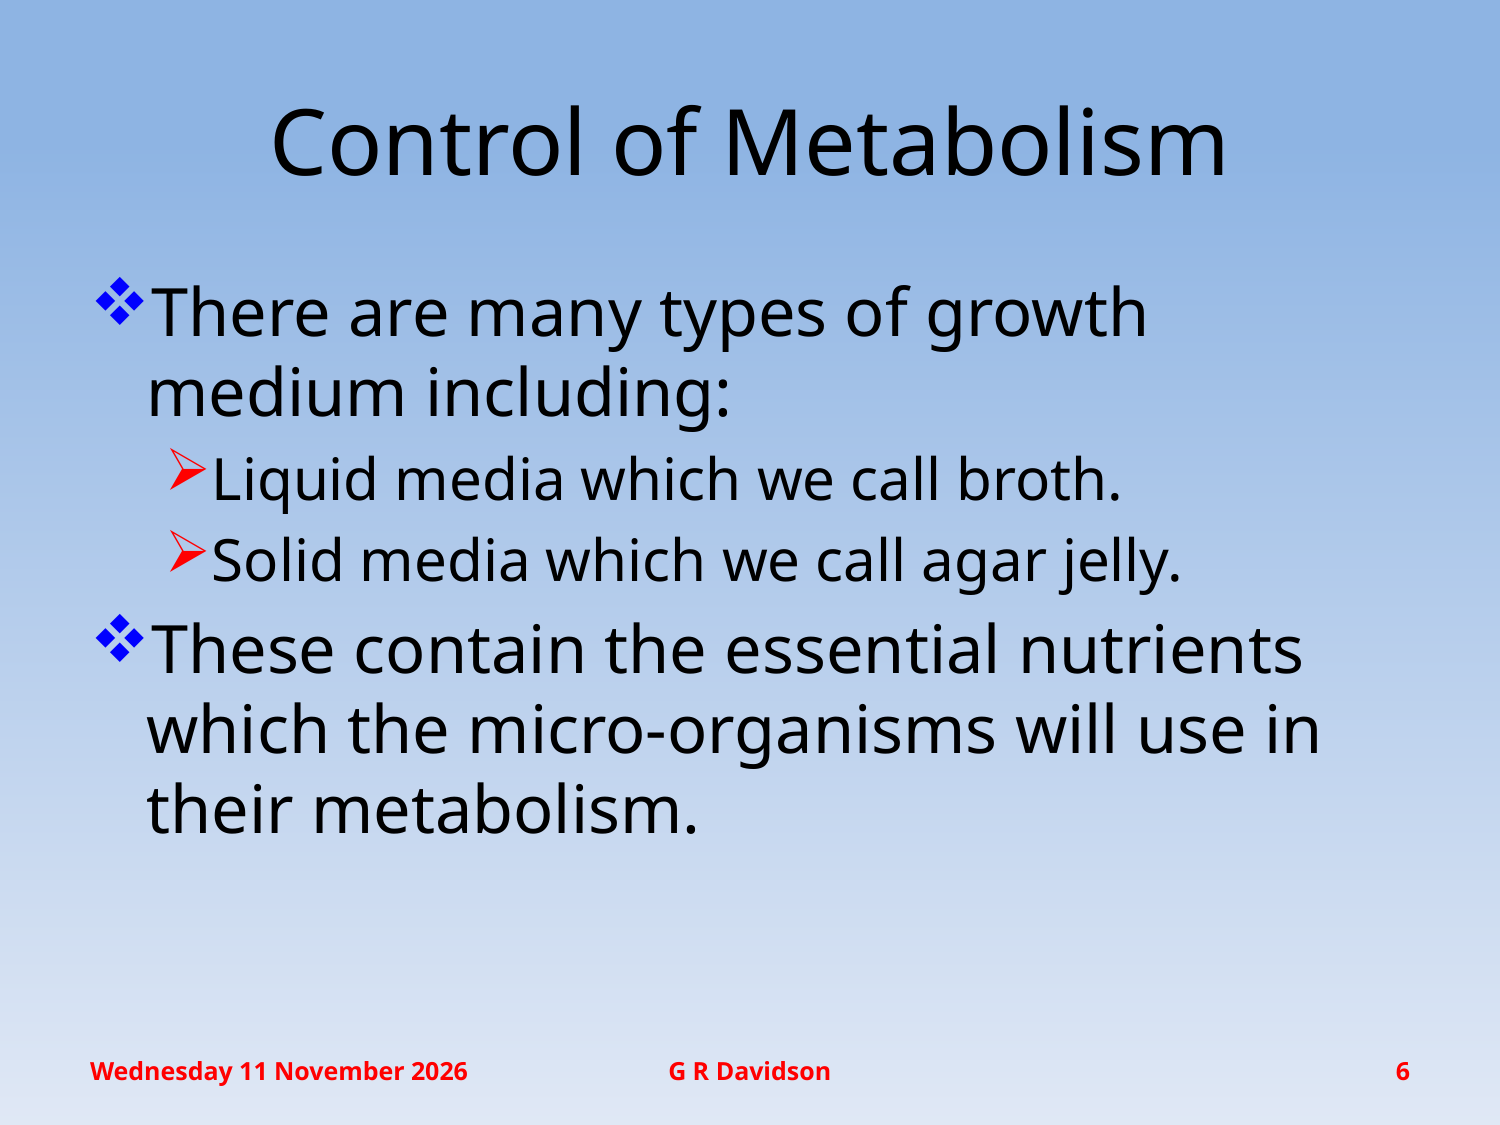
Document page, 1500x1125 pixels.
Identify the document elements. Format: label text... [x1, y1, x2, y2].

title Control of Metabolism [75, 45, 1425, 233]
slide_number 6 [1074, 1042, 1425, 1103]
footer G R Davidson [512, 1042, 988, 1103]
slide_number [75, 1042, 512, 1103]
list There are many types of growth medium including: Liquid media which we call broth. Solid media which we call agar jelly. These contain the essential nutrients which the micro-organisms will use in their metabolism. [75, 262, 1425, 1005]
